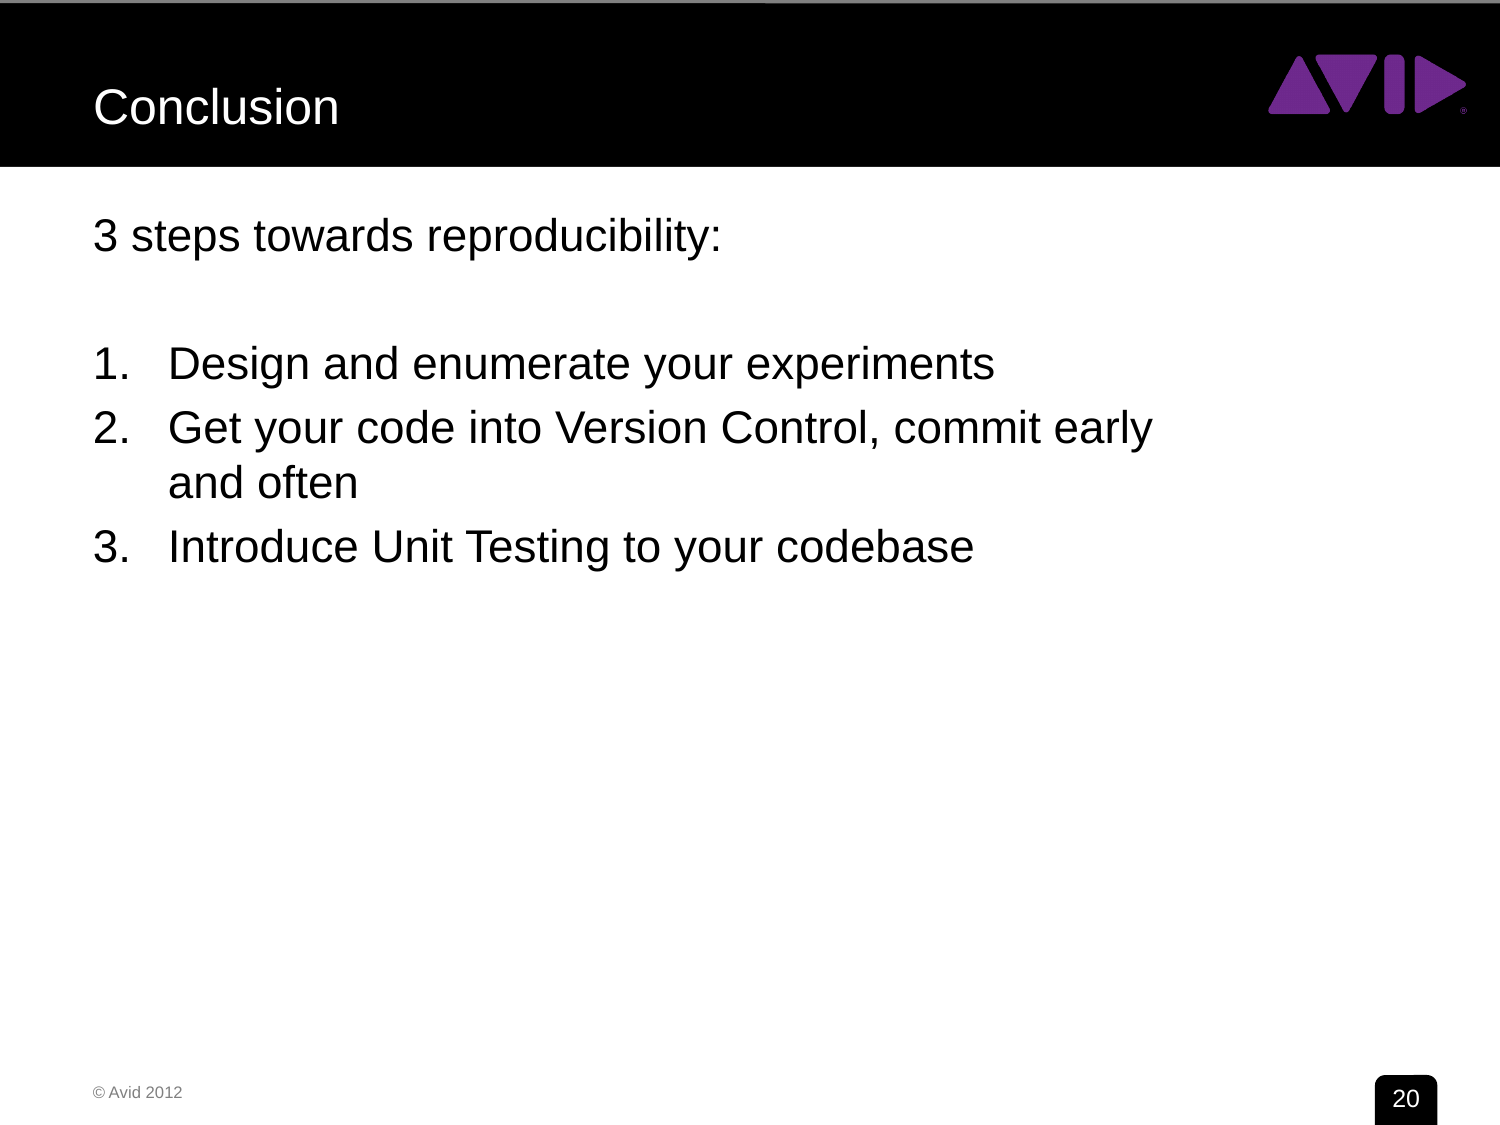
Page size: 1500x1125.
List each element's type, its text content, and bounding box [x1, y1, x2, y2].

title Conclusion [77, 41, 1429, 167]
list 3 steps towards reproducibility: Design and enumerate your experiments Get your code into Version Control, commit early and often Introduce Unit Testing to your codebase [77, 197, 1188, 1032]
picture [1237, 12, 1497, 150]
